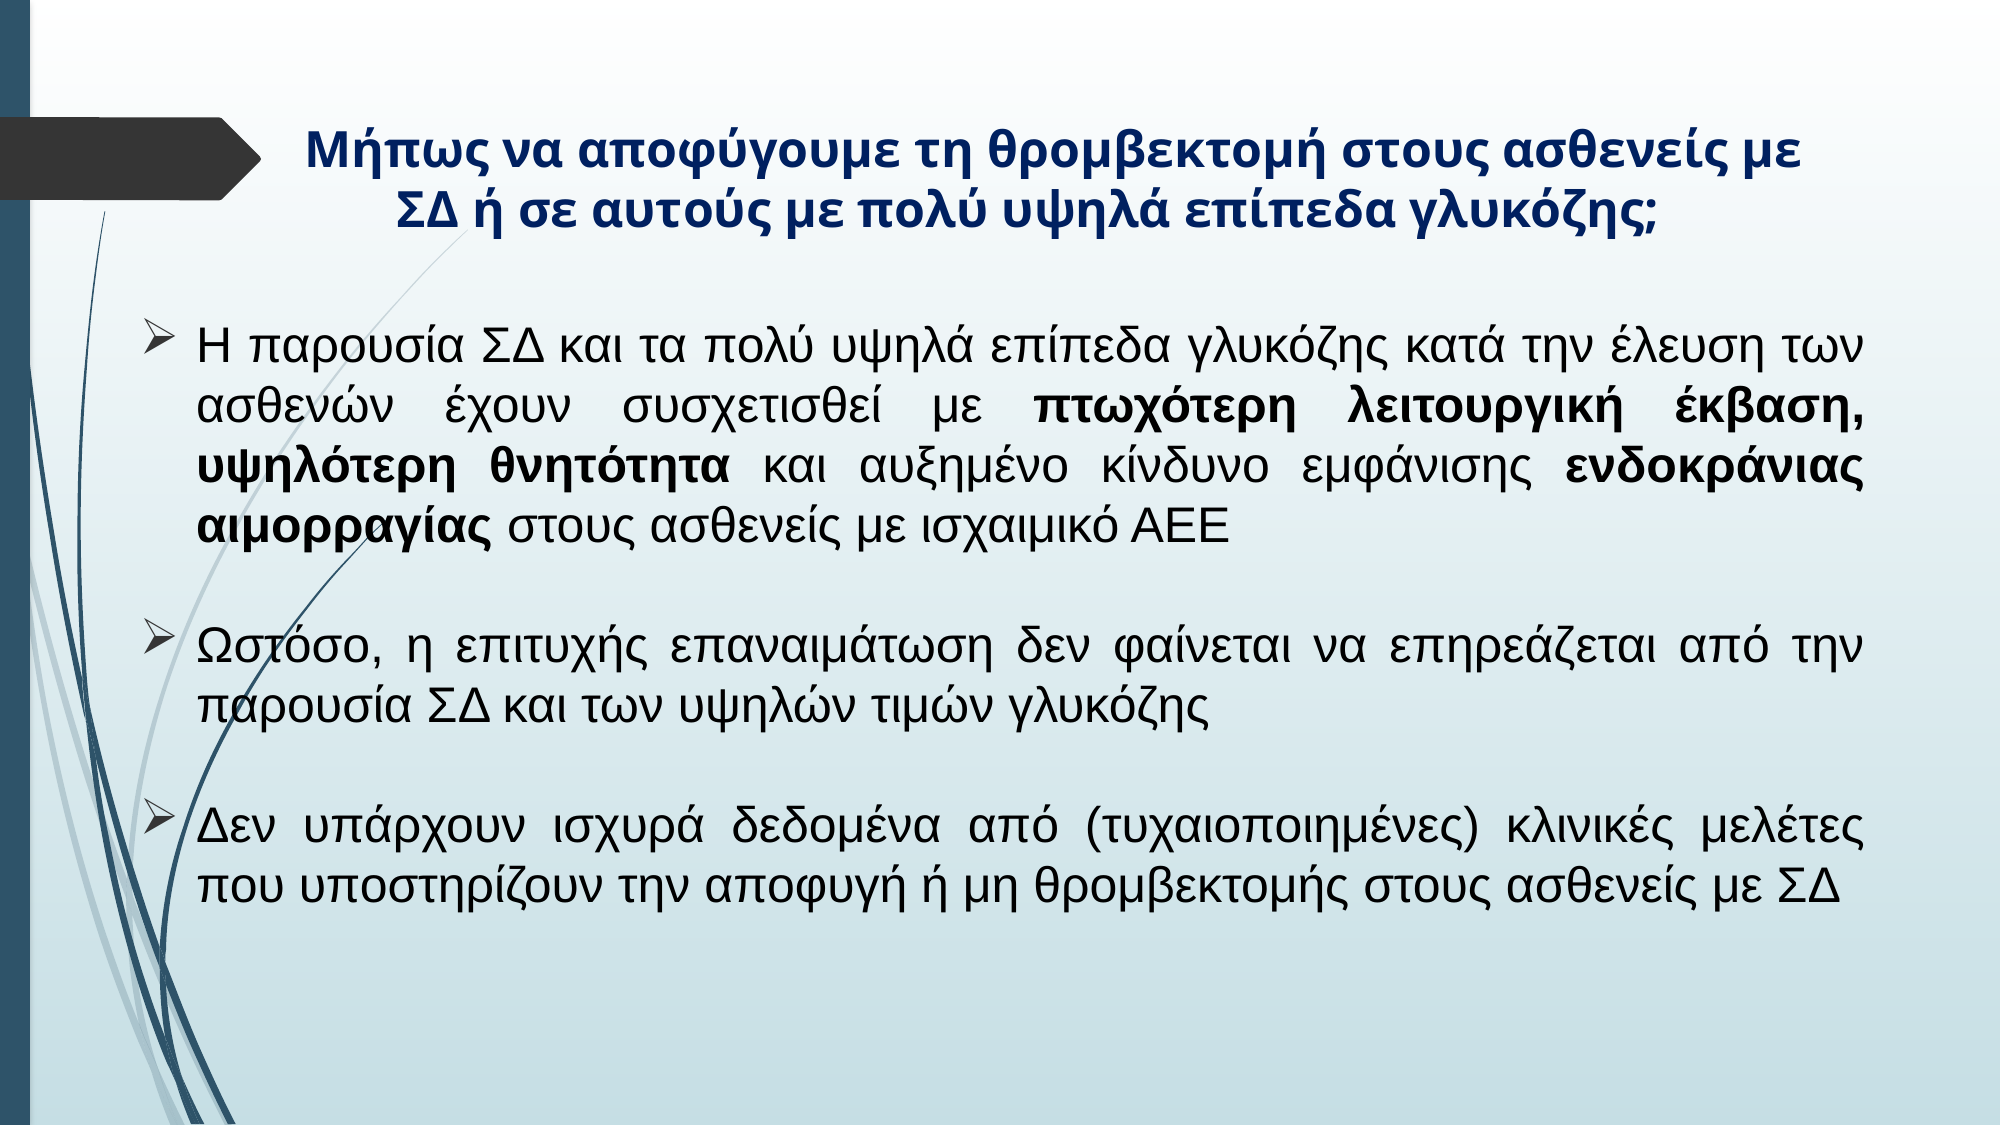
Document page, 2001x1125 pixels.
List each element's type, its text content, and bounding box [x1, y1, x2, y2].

text_box Η παρουσία ΣΔ και τα πολύ υψηλά επίπεδα γλυκόζης κατά την έλευση των ασθενών έχουν συσχετισθεί με πτωχότερη λειτουργική έκβαση, υψηλότερη θνητότητα και αυξημένο κίνδυνο εμφάνισης ενδοκράνιας αιμορραγίας στους ασθενείς με ισχαιμικό ΑΕΕ Ωστόσο, η επιτυχής επαναιμάτωση δεν φαίνεται να επηρεάζεται από την παρουσία ΣΔ και των υψηλών τιμών γλυκόζης Δεν υπάρχουν ισχυρά δεδομένα από (τυχαιοποιημένες) κλινικές μελέτες που υποστηρίζουν την αποφυγή ή μη θρομβεκτομής στους ασθενείς με ΣΔ [124, 304, 1880, 920]
text_box Μήπως να αποφύγουμε τη θρομβεκτομή στους ασθενείς με ΣΔ ή σε αυτούς με πολύ υψηλά επίπεδα γλυκόζης; [233, 110, 1822, 304]
